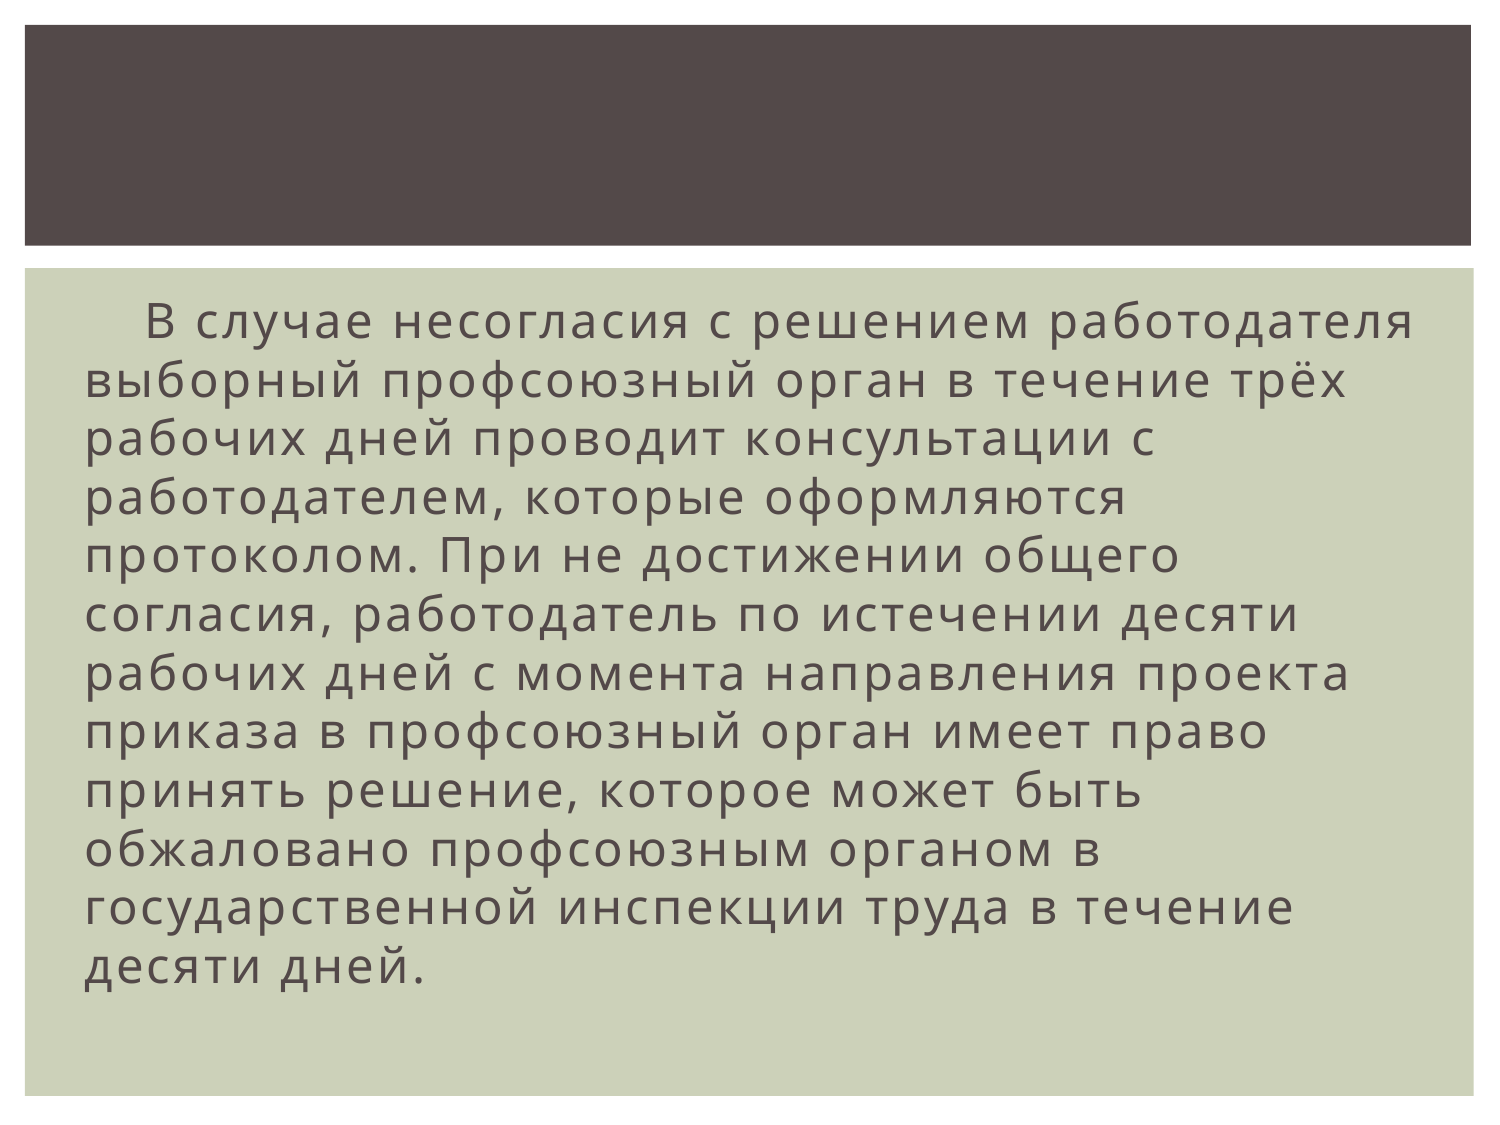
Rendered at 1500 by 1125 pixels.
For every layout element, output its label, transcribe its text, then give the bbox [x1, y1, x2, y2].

list В случае несогласия с решением работодателя выборный профсоюзный орган в течение трёх рабочих дней проводит консультации с работодателем, которые оформляются протоколом. При не достижении общего согласия, работодатель по истечении десяти рабочих дней с момента направления проекта приказа в профсоюзный орган имеет право принять решение, которое может быть обжаловано профсоюзным органом в государственной инспекции труда в течение десяти дней. [62, 281, 1442, 1005]
